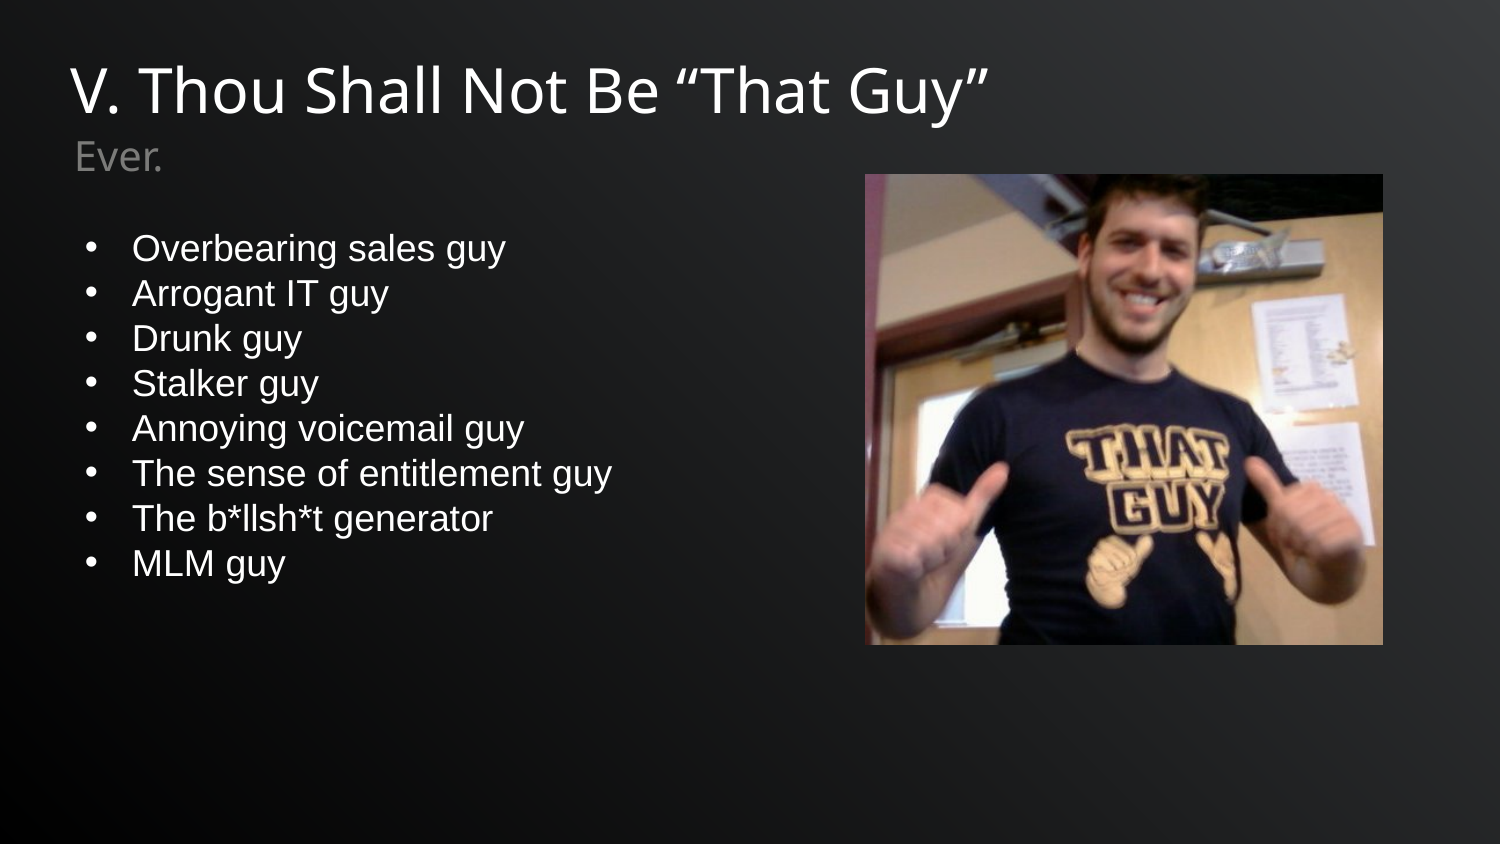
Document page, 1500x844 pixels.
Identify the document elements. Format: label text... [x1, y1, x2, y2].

text_box Overbearing sales guy Arrogant IT guy Drunk guy Stalker guy Annoying voicemail guy The sense of entitlement guy The b*llsh*t generator MLM guy [70, 216, 1383, 726]
picture [865, 173, 1383, 645]
list Ever. [58, 121, 1433, 171]
title V. Thou Shall Not Be “That Guy” [55, 49, 1430, 128]
